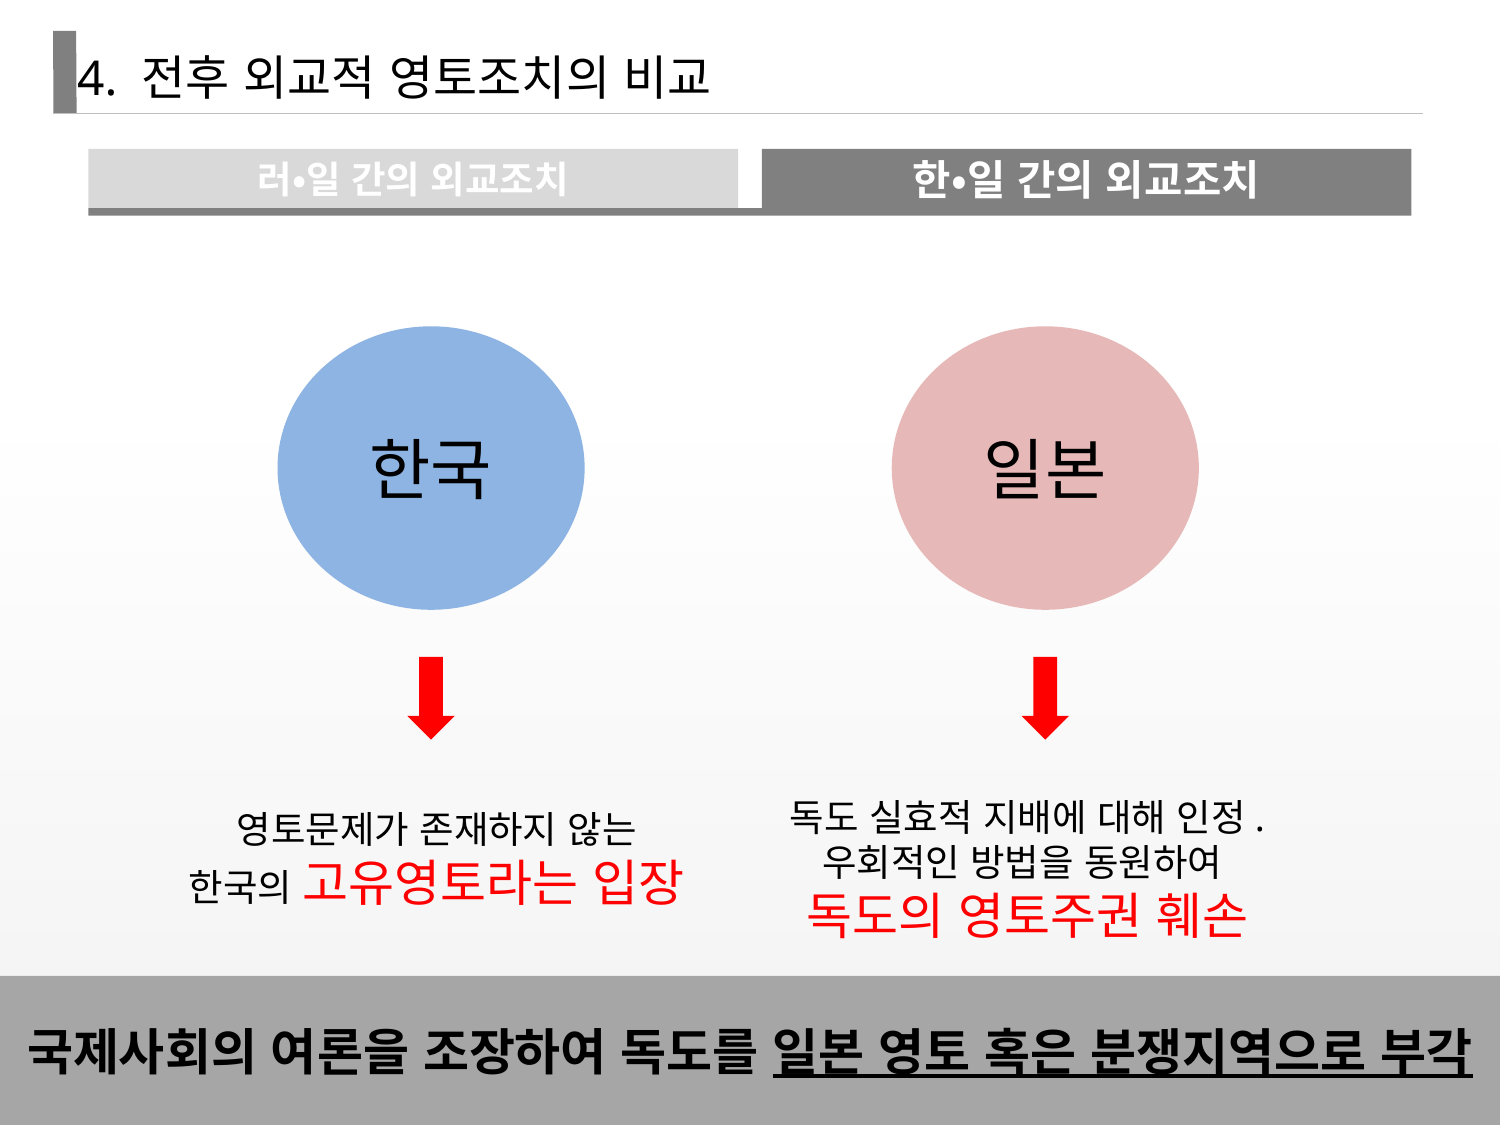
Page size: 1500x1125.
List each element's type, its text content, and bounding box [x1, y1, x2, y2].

text_box 한•일 간의 외교조치 [760, 147, 1413, 206]
text_box 영토문제가 존재하지 않는 한국의 고유영토라는 입장 [171, 798, 703, 919]
text_box [405, 654, 457, 742]
text_box 독도 실효적 지배에 대해 인정. 우회적인 방법을 동원하여 독도의 영토주권 훼손 [761, 786, 1294, 952]
text_box [1019, 654, 1071, 742]
text_box [86, 206, 1413, 218]
text_box 한국 [275, 324, 587, 612]
text_box 러•일 간의 외교조치 [86, 147, 740, 206]
text_box 국제사회의 여론을 조장하여 독도를 일본 영토 혹은 분쟁지역으로 부각 [0, 974, 1500, 1125]
text_box [50, 28, 79, 115]
text_box 일본 [889, 324, 1201, 612]
text_box 4. 전후 외교적 영토조치의 비교 [62, 40, 728, 112]
